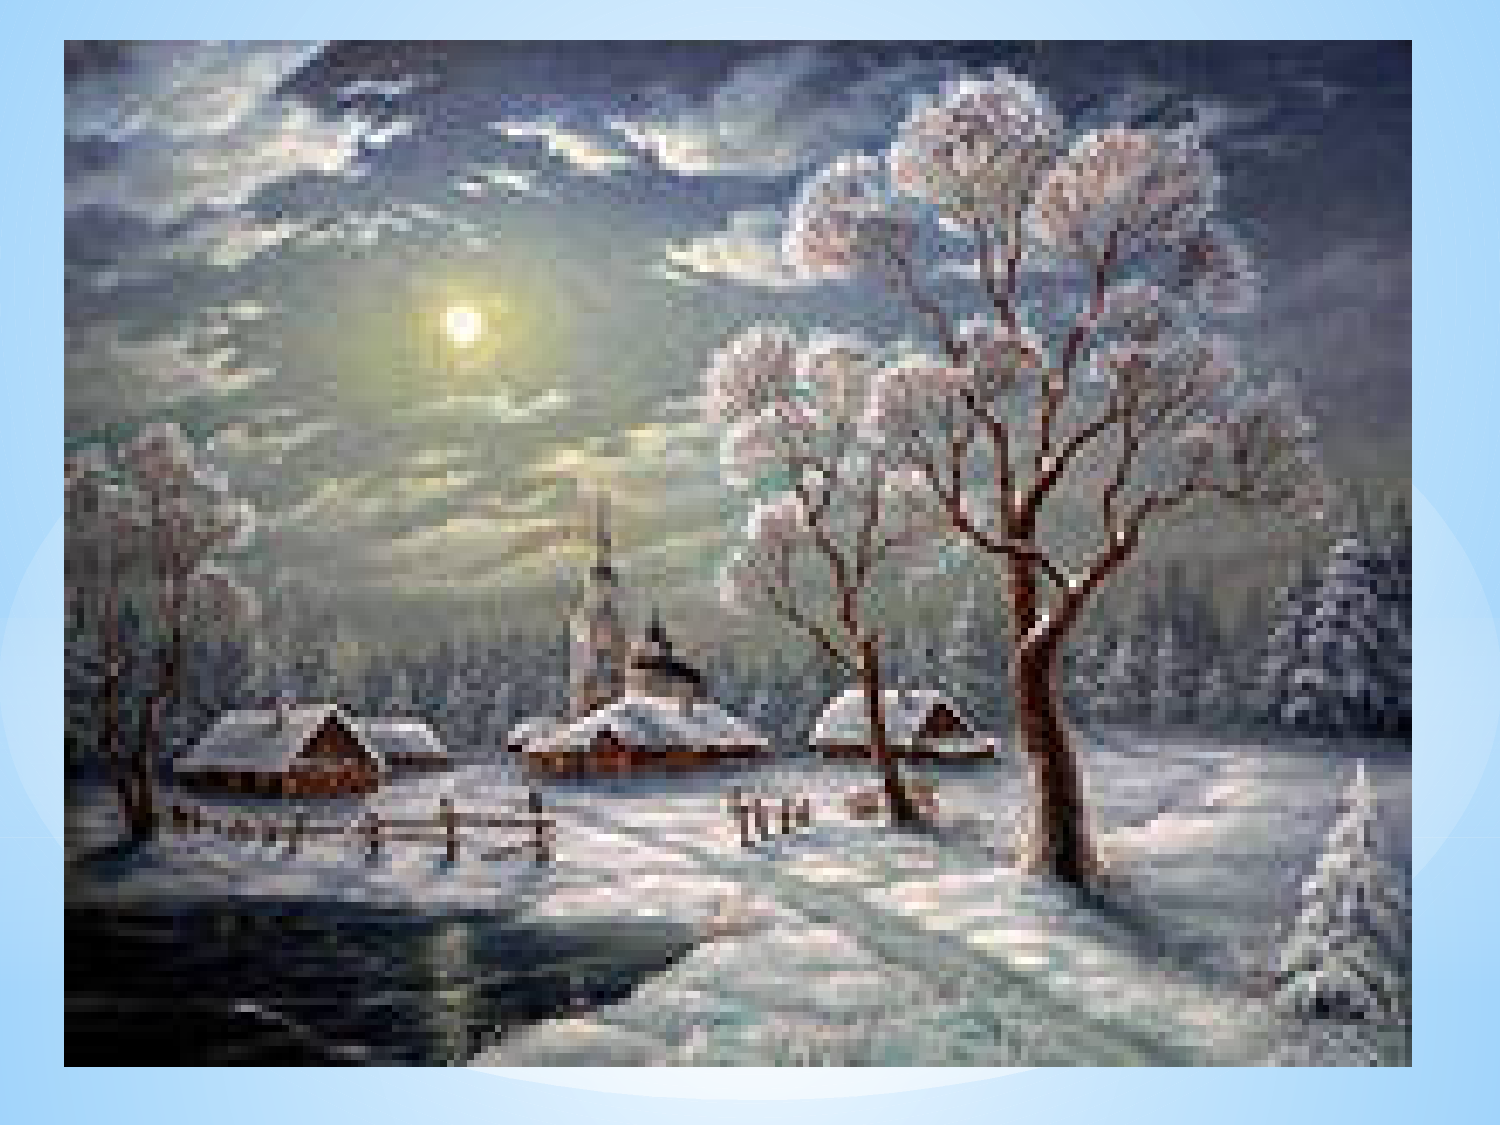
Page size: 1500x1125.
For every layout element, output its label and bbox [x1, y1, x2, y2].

picture [64, 40, 1412, 1067]
